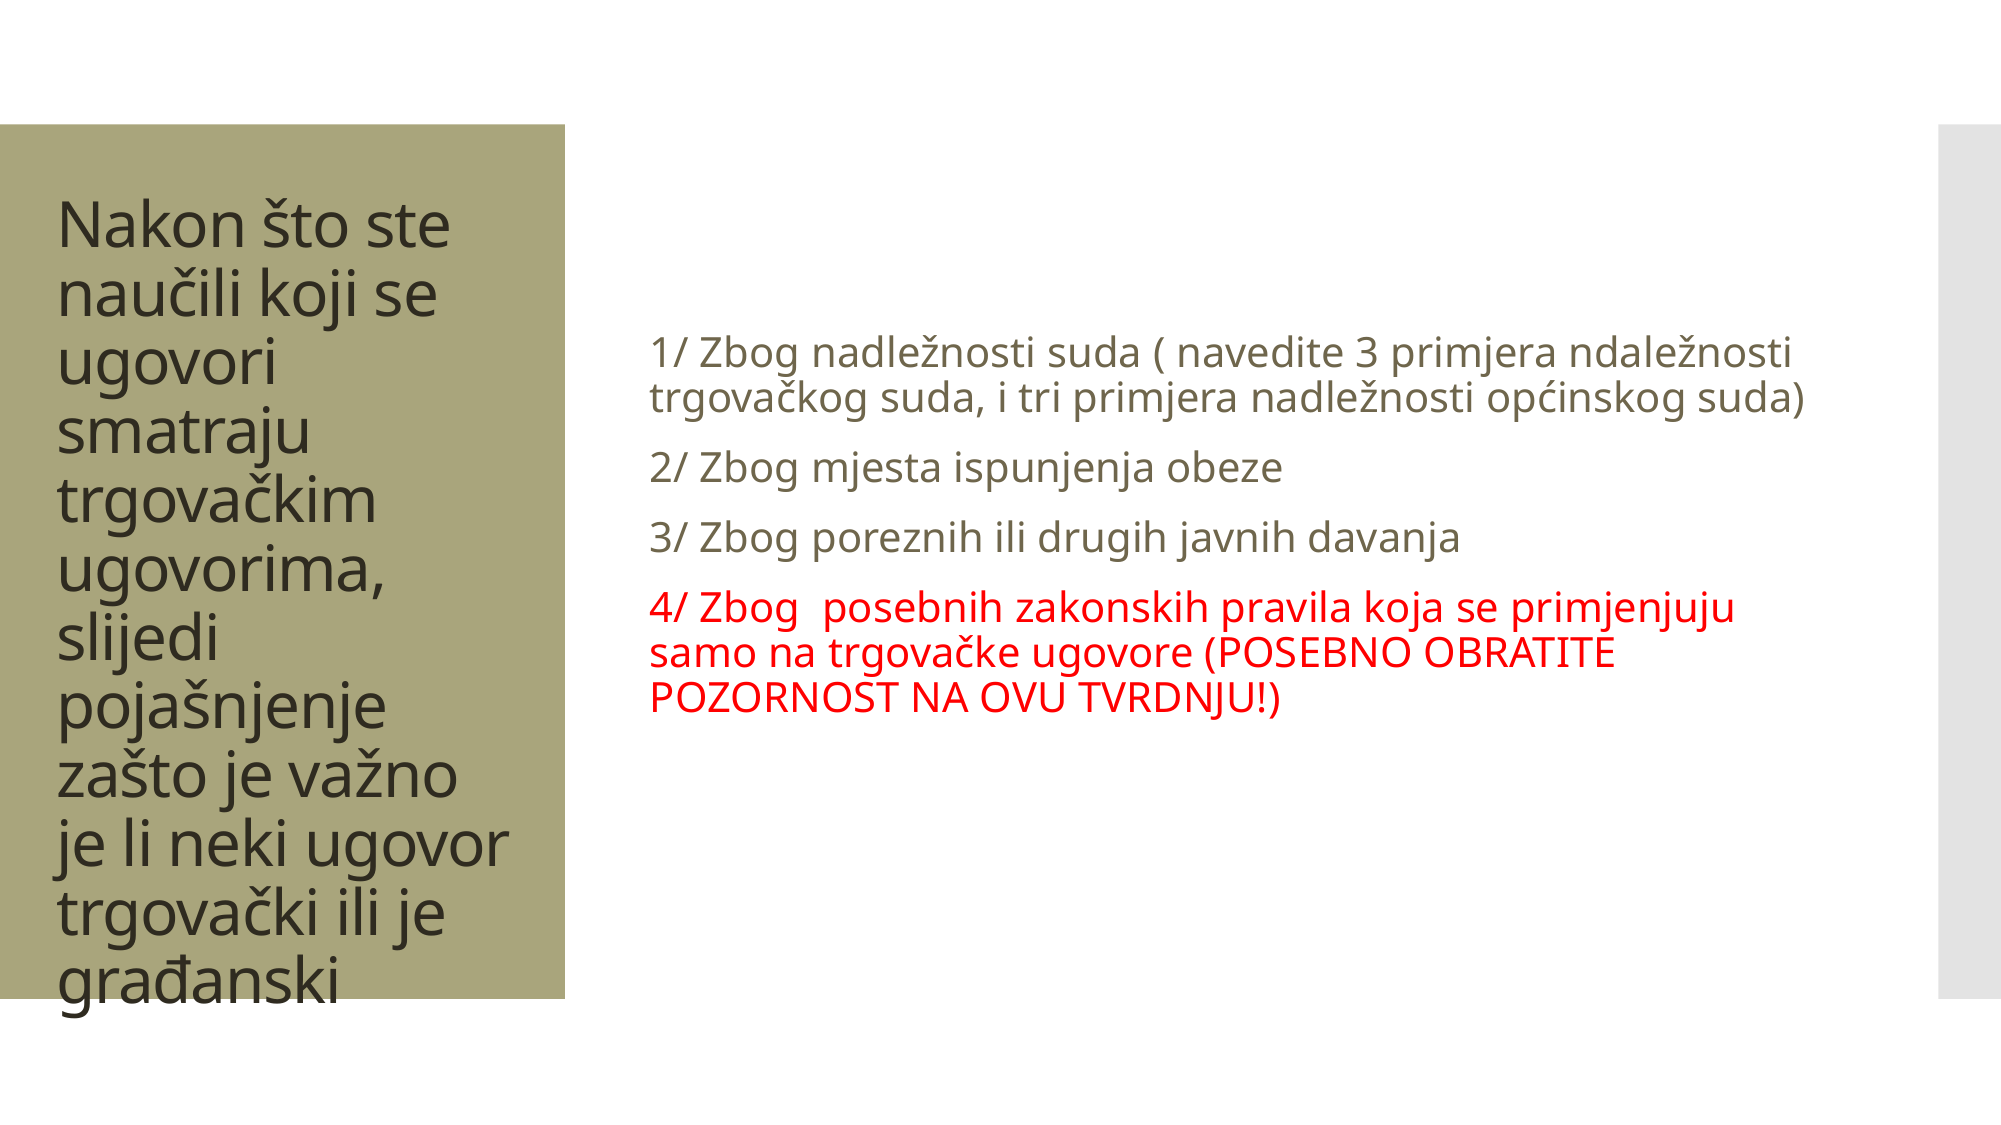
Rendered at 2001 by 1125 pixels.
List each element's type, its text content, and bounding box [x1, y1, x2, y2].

list 1/ Zbog nadležnosti suda ( navedite 3 primjera ndaležnosti trgovačkog suda, i tri primjera nadležnosti općinskog suda) 2/ Zbog mjesta ispunjenja obeze 3/ Zbog poreznih ili drugih javnih davanja 4/ Zbog posebnih zakonskih pravila koja se primjenjuju samo na trgovačke ugovore (POSEBNO OBRATITE POZORNOST NA OVU TVRDNJU!) [634, 141, 1835, 982]
title Nakon što ste naučili koji se ugovori smatraju trgovačkim ugovorima, slijedi pojašnjenje zašto je važno je li neki ugovor trgovački ili je građanski [41, 184, 525, 1026]
